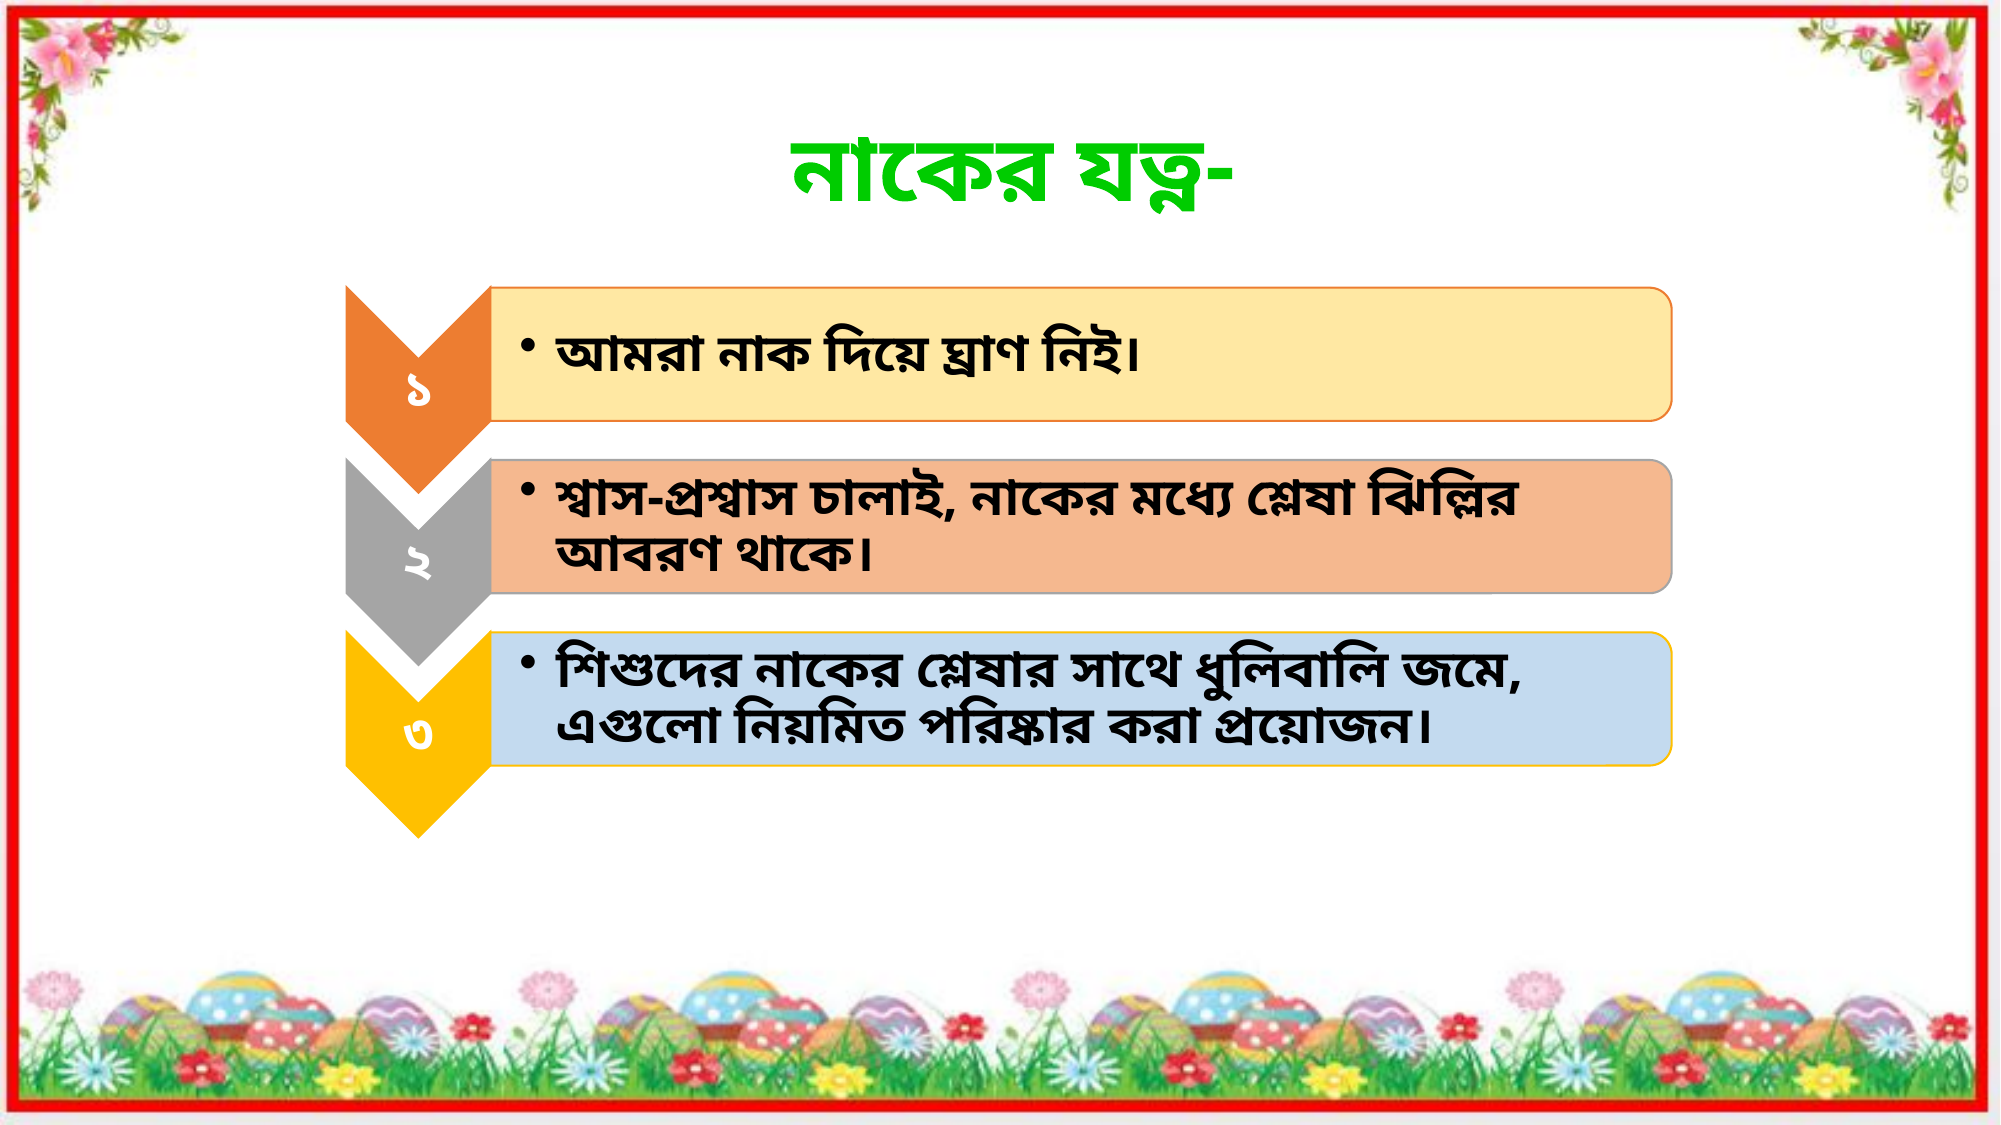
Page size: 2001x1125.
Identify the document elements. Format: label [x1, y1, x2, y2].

picture [0, 0, 2001, 1125]
text_box [346, 287, 1672, 838]
